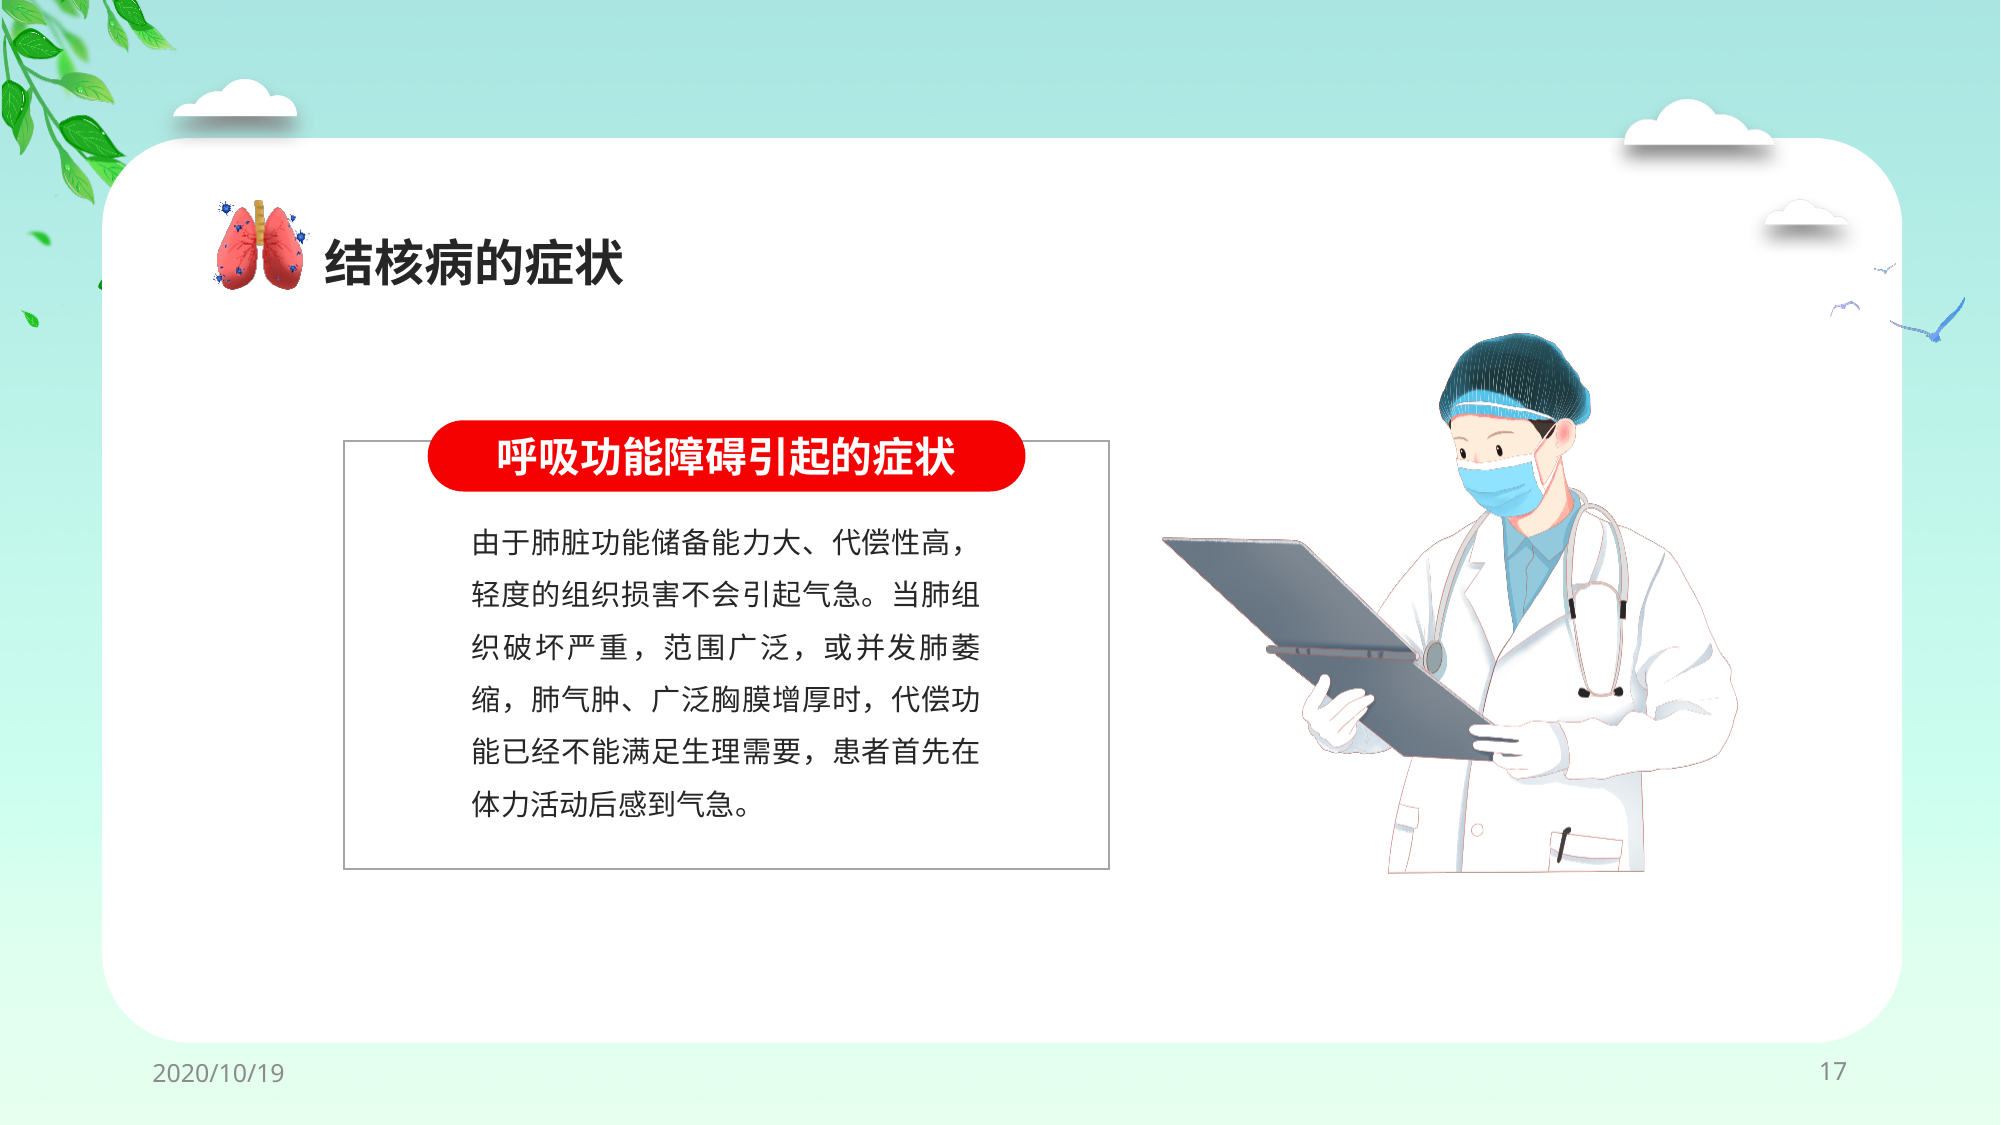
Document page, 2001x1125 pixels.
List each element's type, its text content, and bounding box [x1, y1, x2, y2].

picture [0, 0, 2001, 1125]
text_box 由于肺脏功能储备能力大、代偿性高，轻度的组织损害不会引起气急。当肺组织破坏严重，范围广泛，或并发肺萎缩，肺气肿、广泛胸膜增厚时，代偿功能已经不能满足生理需要，患者首先在体力活动后感到气急。 [457, 499, 996, 829]
text_box [343, 440, 1109, 870]
text_box 呼吸功能障碍引起的症状 [426, 419, 1027, 493]
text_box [203, 190, 765, 304]
